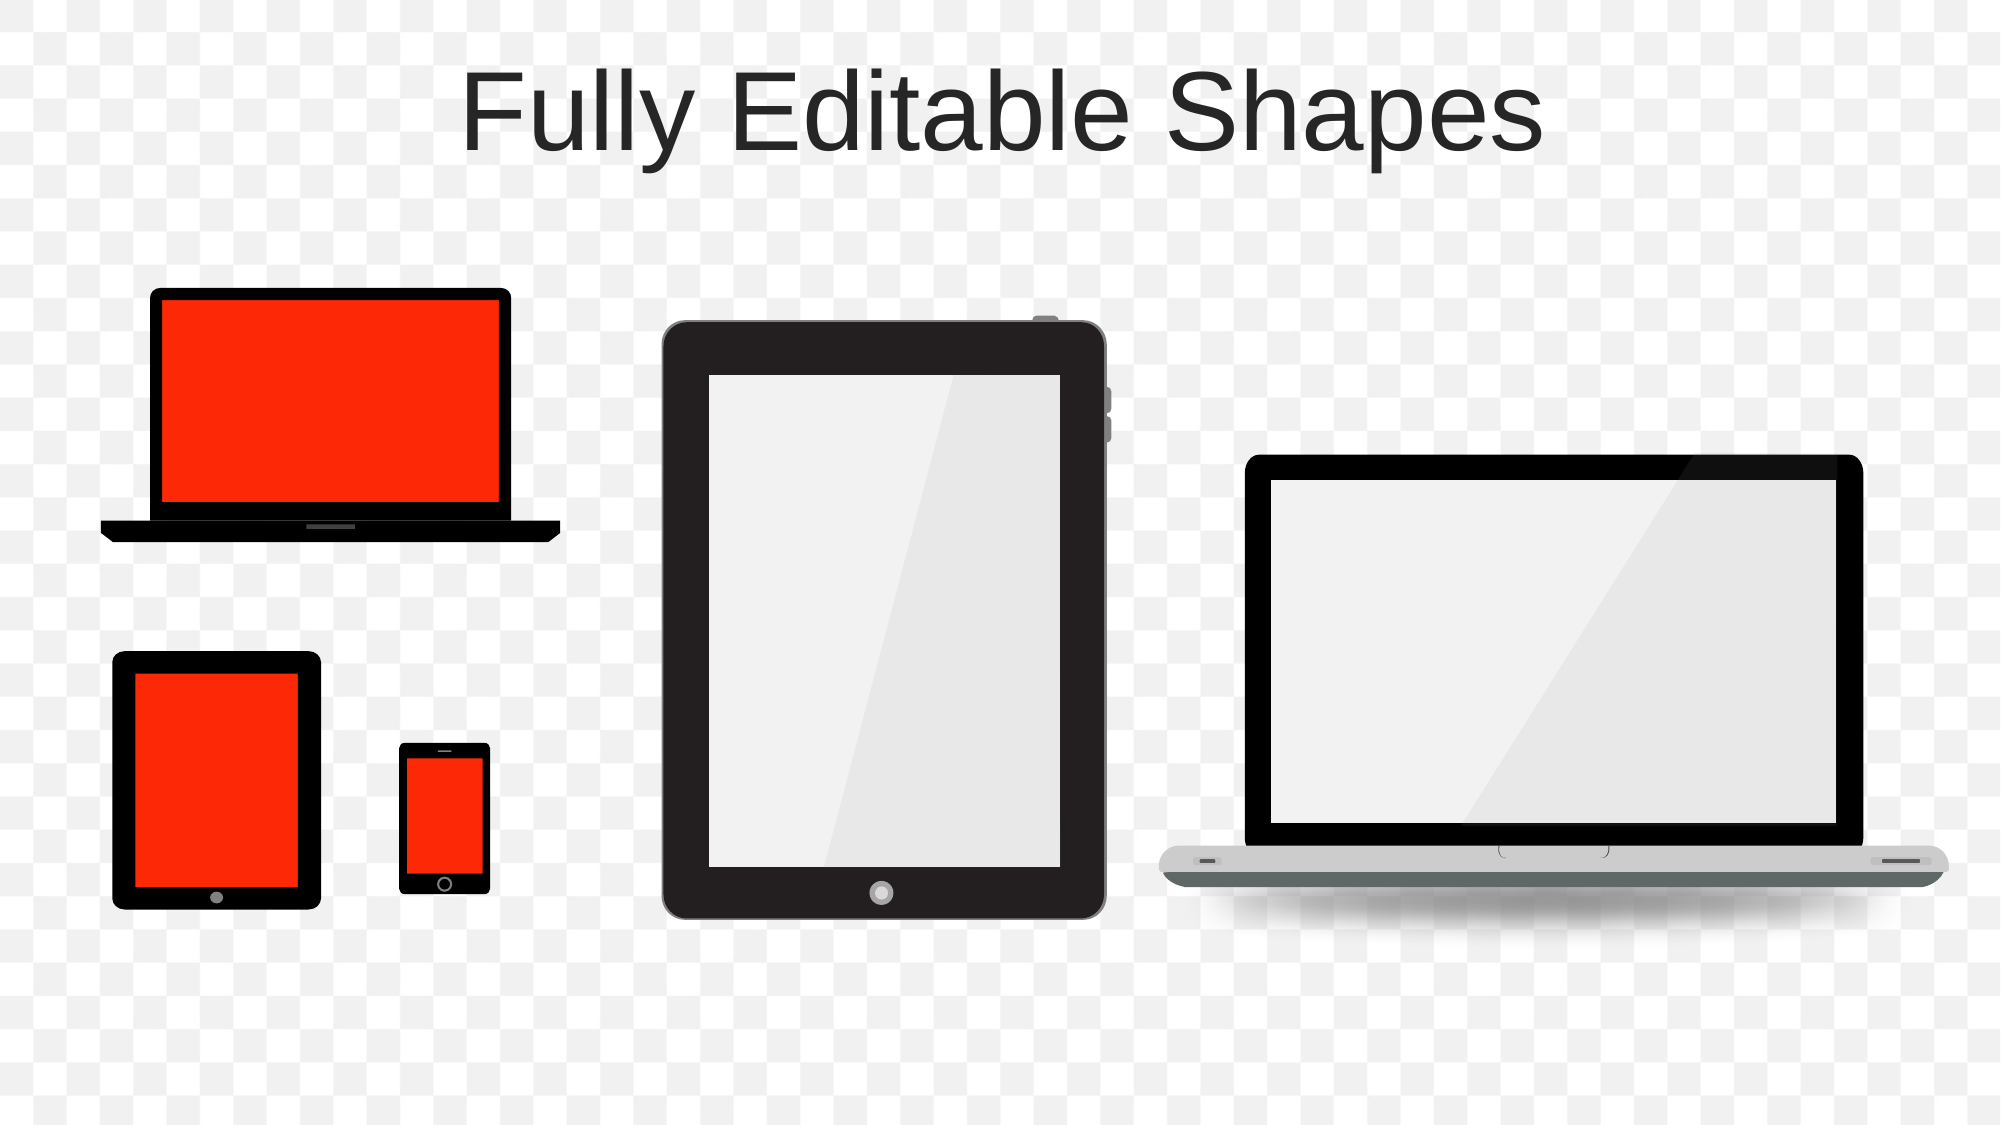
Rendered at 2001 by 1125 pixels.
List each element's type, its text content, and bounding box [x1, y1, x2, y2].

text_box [399, 742, 491, 895]
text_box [1155, 451, 1951, 889]
list Fully Editable Shapes [53, 54, 1952, 174]
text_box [112, 651, 321, 910]
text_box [100, 287, 561, 543]
picture [0, 0, 2001, 1125]
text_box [656, 310, 1111, 923]
